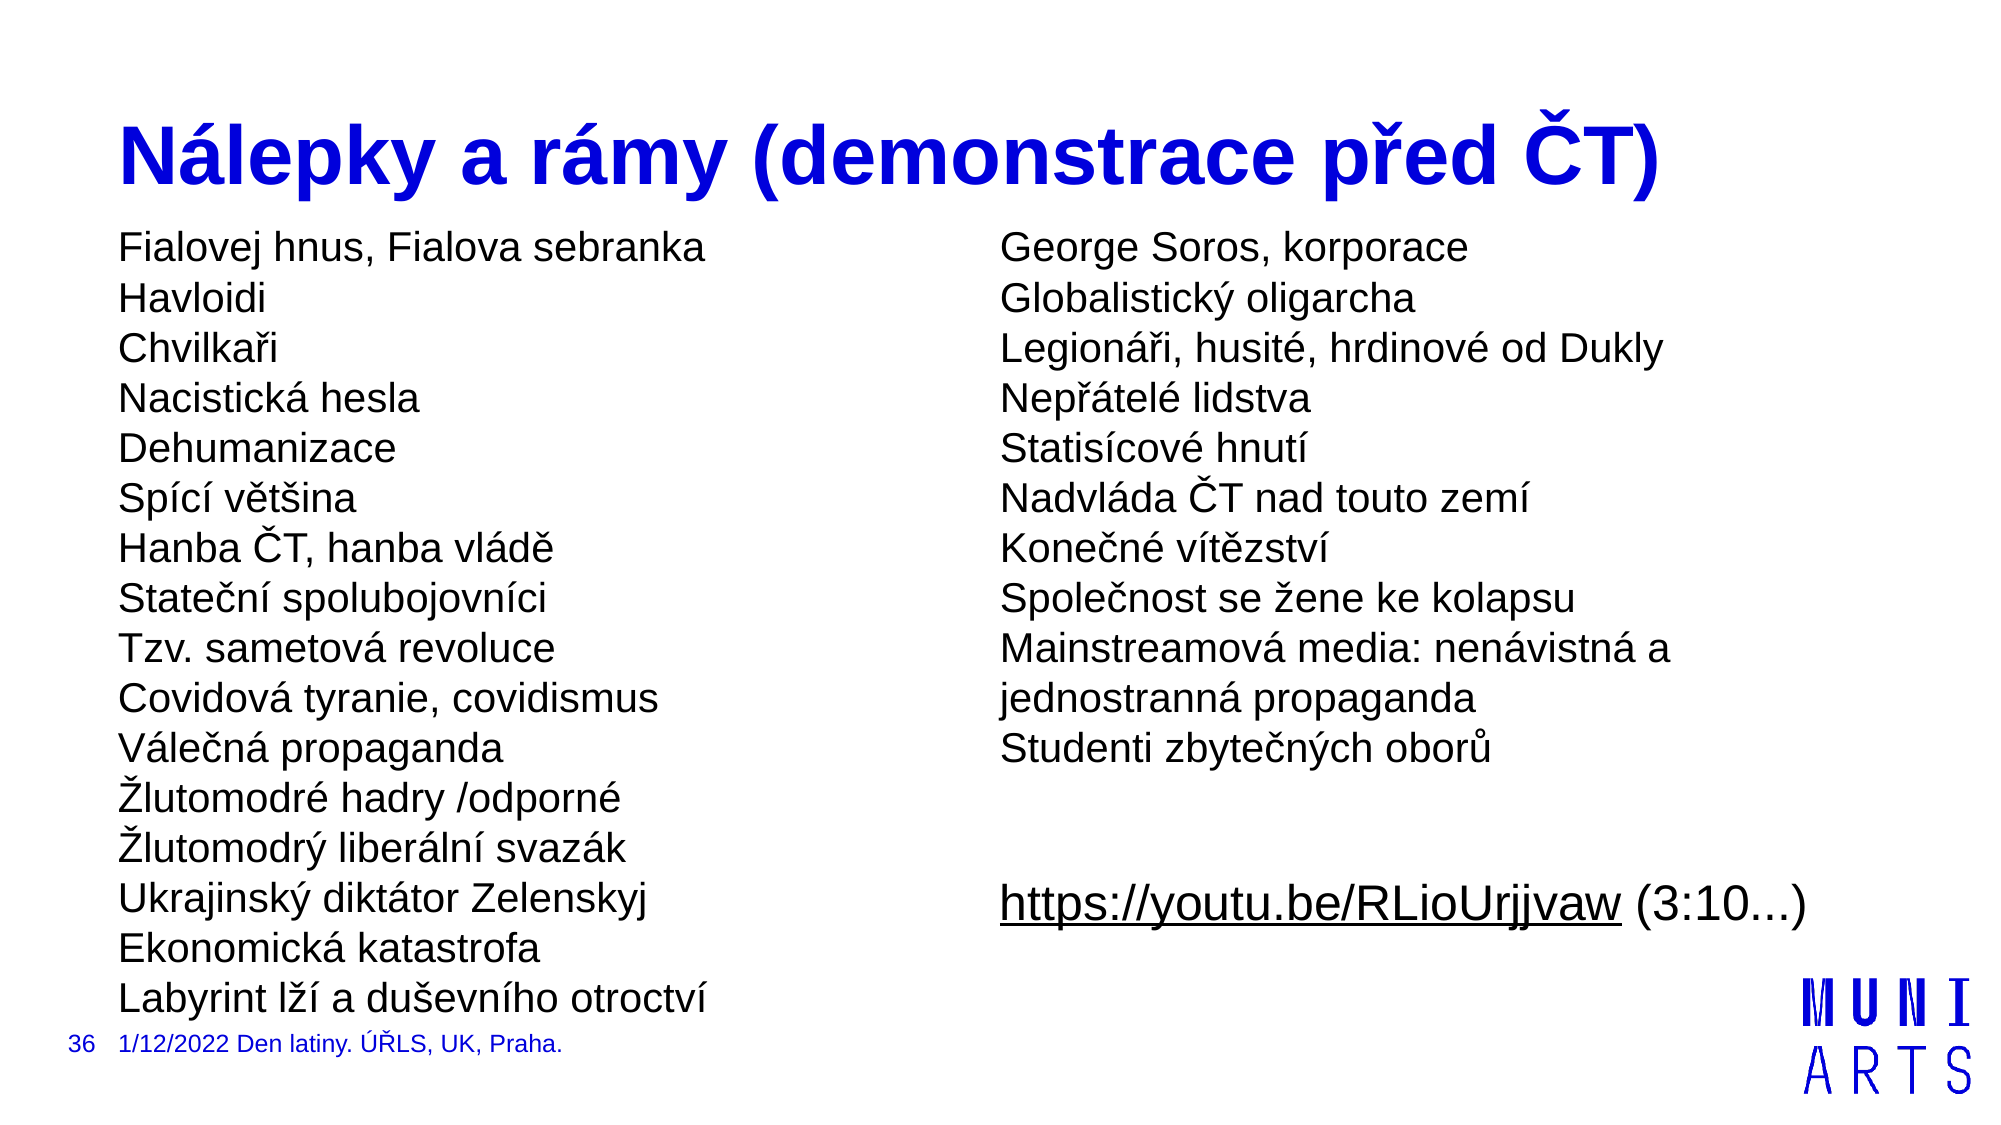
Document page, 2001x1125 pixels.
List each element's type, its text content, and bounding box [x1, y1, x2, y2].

title Nálepky a rámy (demonstrace před ČT) [118, 118, 1883, 193]
footer 1/12/2022 Den latiny. ÚŘLS, UK, Praha. [118, 1021, 1418, 1063]
picture [1773, 948, 2000, 1123]
list Fialovej hnus, Fialova sebranka Havloidi Chvilkaři Nacistická hesla Dehumanizace Spící většina Hanba ČT, hanba vládě Stateční spolubojovníci Tzv. sametová revoluce Covidová tyranie, covidismus Válečná propaganda Žlutomodré hadry /odporné Žlutomodrý liberální svazák Ukrajinský diktátor Zelenskyj Ekonomická katastrofa Labyrint lží a duševního otroctví George Soros, korporace Globalistický oligarcha Legionáři, husité, hrdinové od Dukly Nepřátelé lidstva Statisícové hnutí Nadvláda ČT nad touto zemí Konečné vítězství Společnost se žene ke kolapsu Mainstreamová media: nenávistná a jednostranná propaganda Studenti zbytečných oborů https://youtu.be/RLioUrjjvaw (3:10...) [117, 220, 1882, 1047]
slide_number 36 [67, 1021, 110, 1063]
